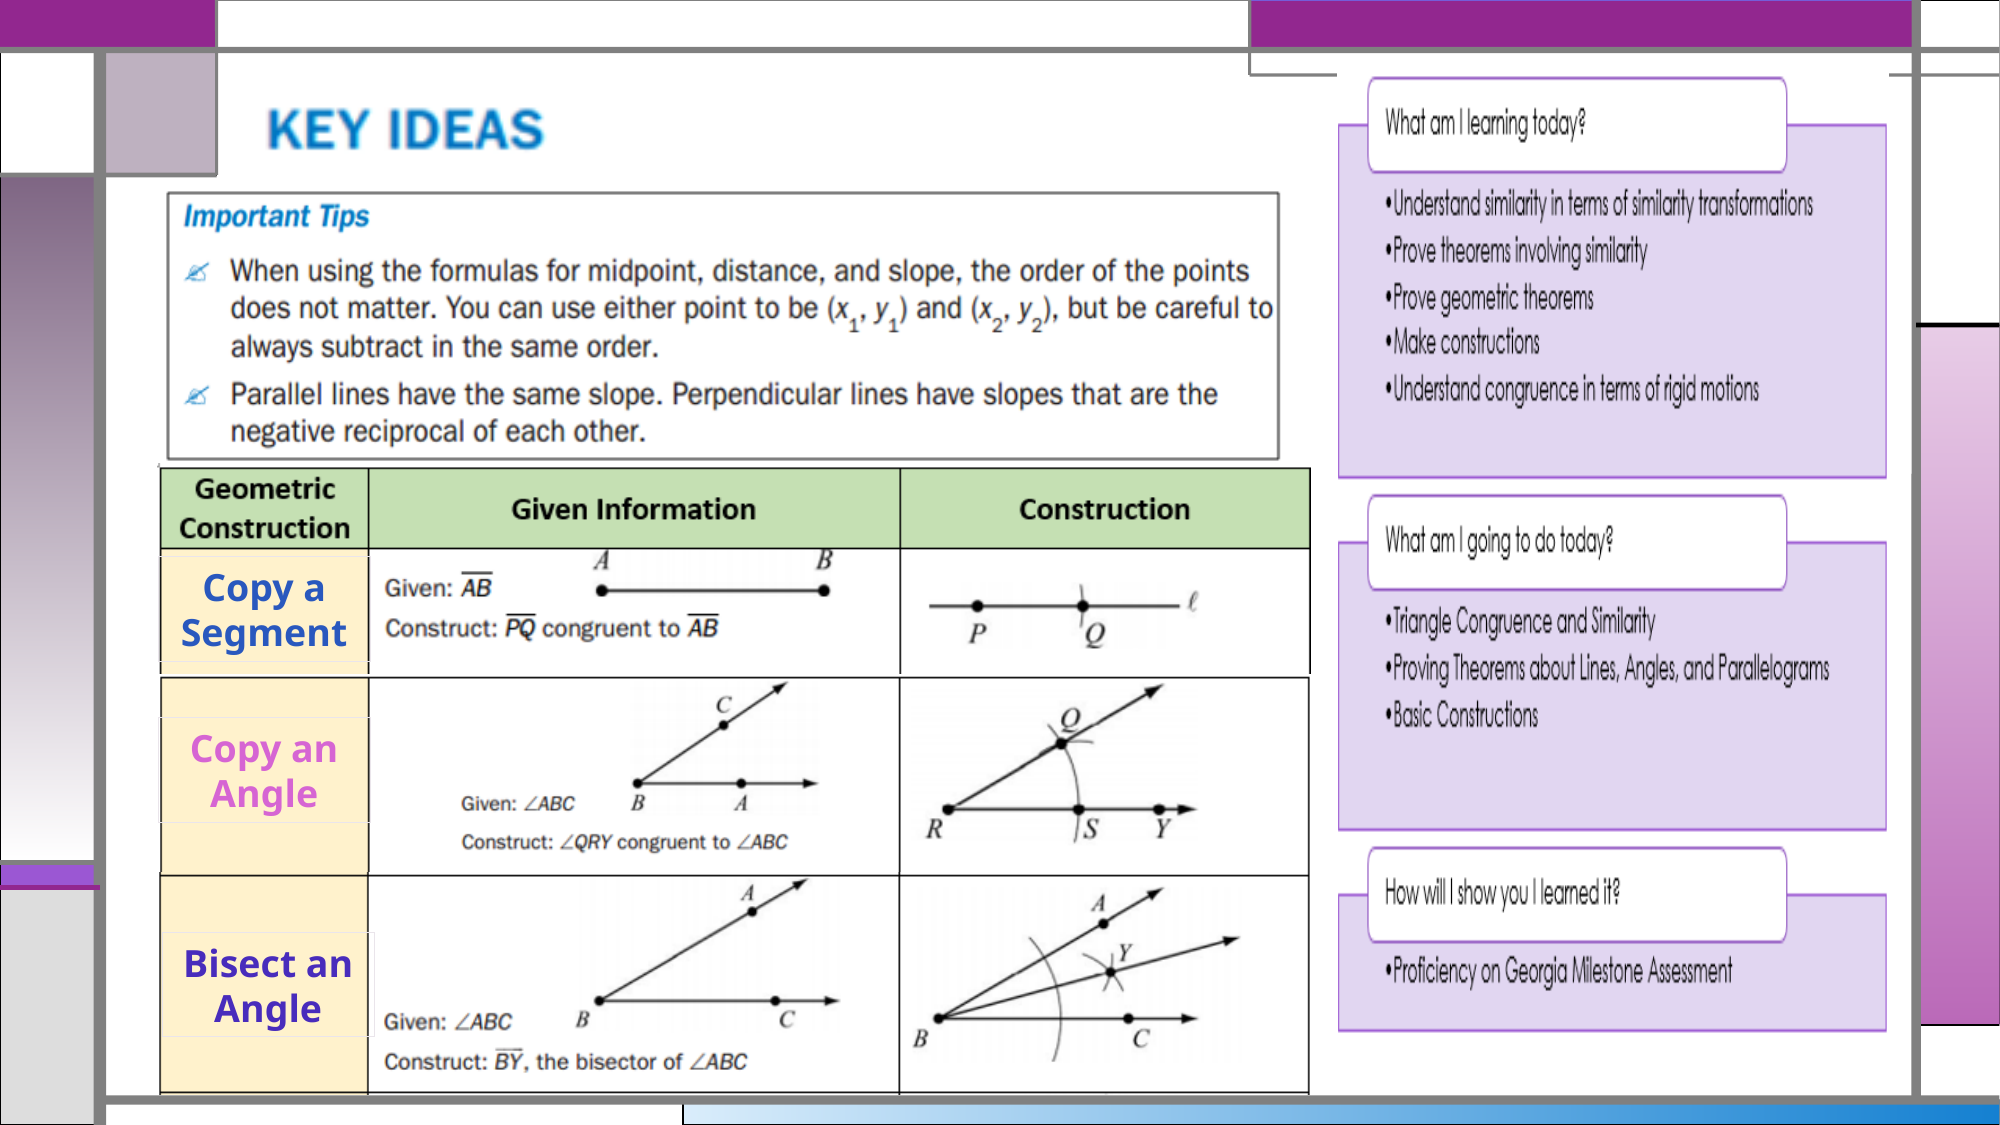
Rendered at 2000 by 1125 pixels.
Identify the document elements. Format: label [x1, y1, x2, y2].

picture [1337, 62, 1889, 1038]
picture [157, 187, 1313, 1095]
picture [237, 87, 588, 164]
